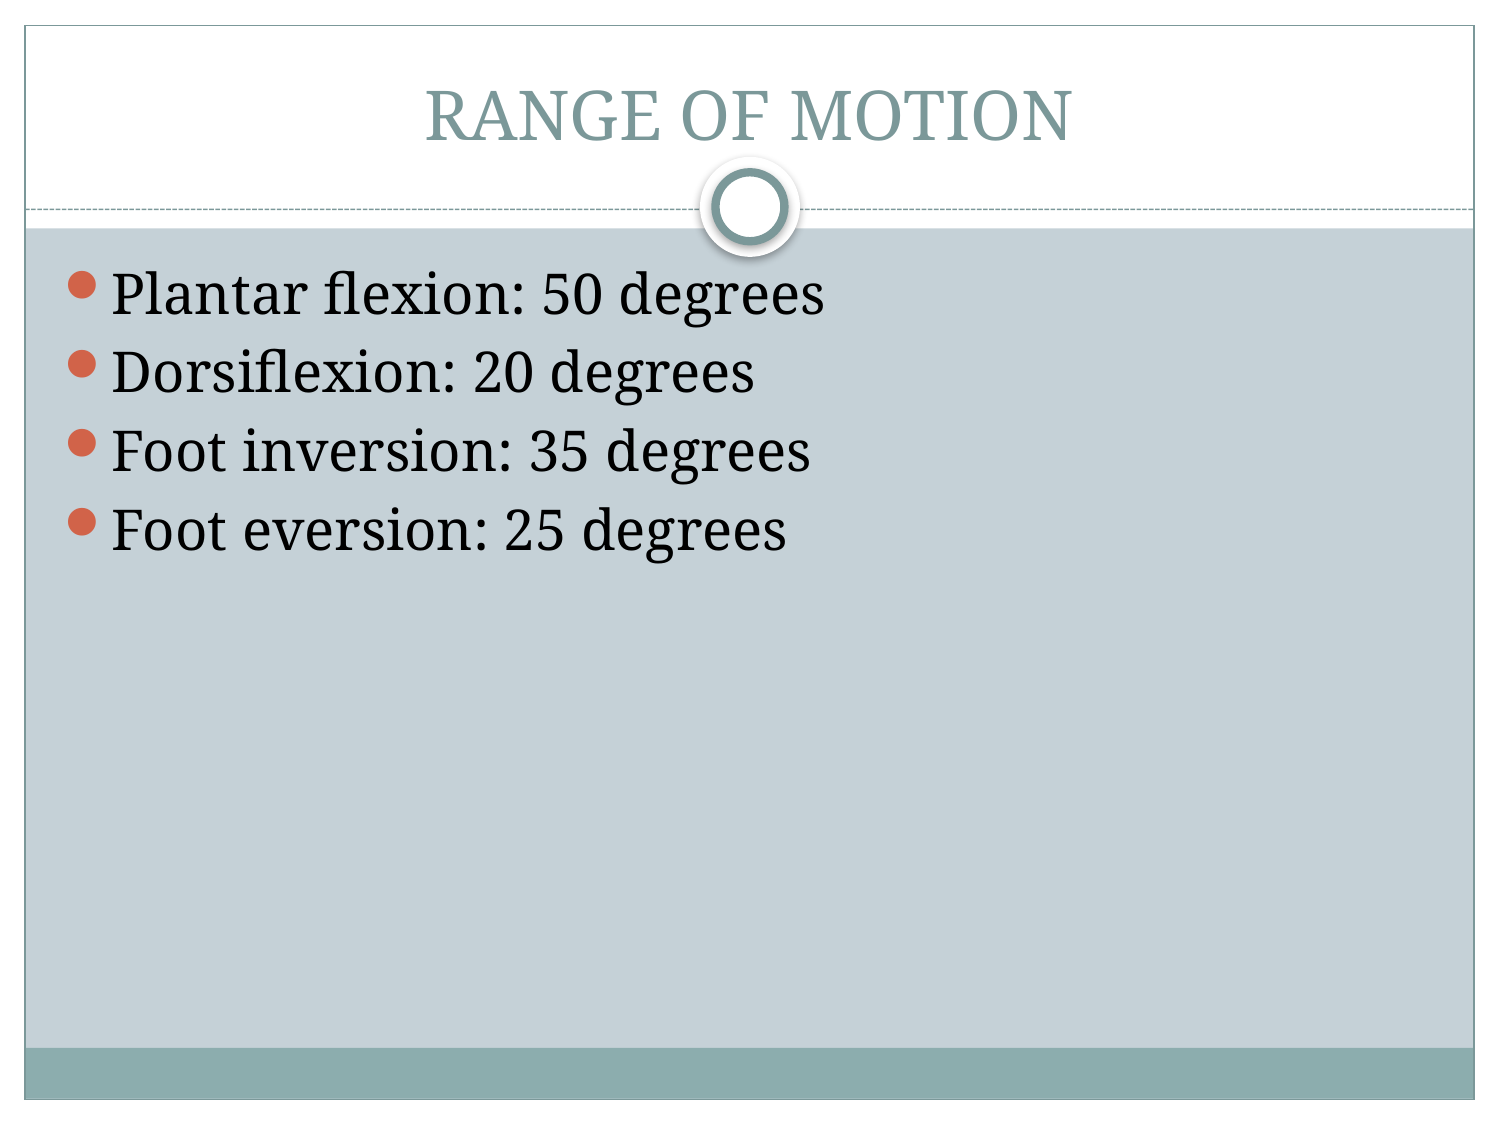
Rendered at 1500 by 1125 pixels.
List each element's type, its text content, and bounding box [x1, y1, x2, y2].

title RANGE OF MOTION [49, 37, 1450, 162]
list Plantar flexion: 50 degrees Dorsiflexion: 20 degrees Foot inversion: 35 degrees Foot eversion: 25 degrees [49, 250, 1445, 1001]
